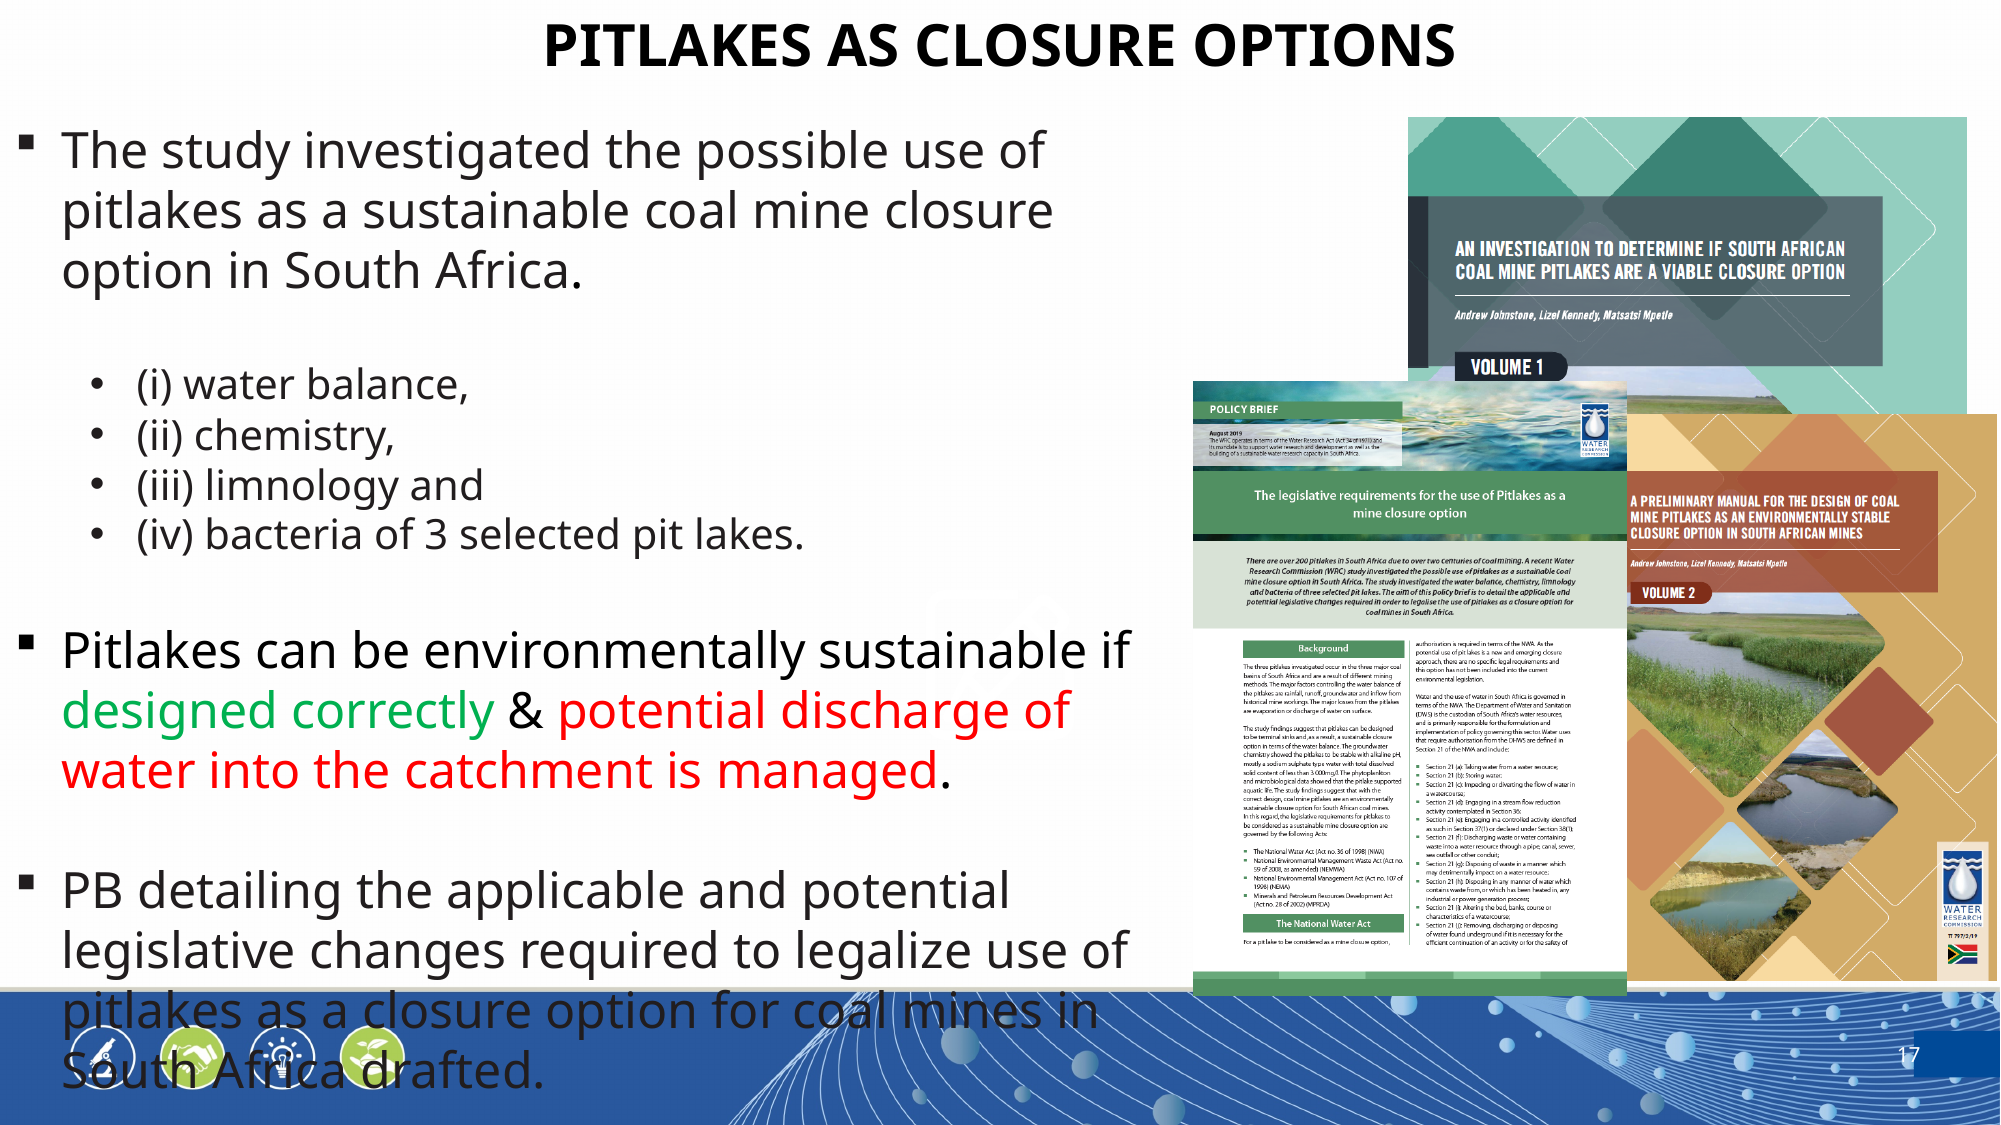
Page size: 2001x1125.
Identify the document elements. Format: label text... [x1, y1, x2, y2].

text_box The study investigated the possible use of pitlakes as a sustainable coal mine closure option in South Africa. (i) water balance, (ii) chemistry, (iii) limnology and (iv) bacteria of 3 selected pit lakes. Pitlakes can be environmentally sustainable if designed correctly & potential discharge of water into the catchment is managed. PB detailing the applicable and potential legislative changes required to legalize use of pitlakes as a closure option for coal mines in South Africa drafted. [0, 110, 1211, 1106]
picture [0, 86, 2000, 1125]
text_box PITLAKES AS CLOSURE OPTIONS [0, 0, 2000, 86]
